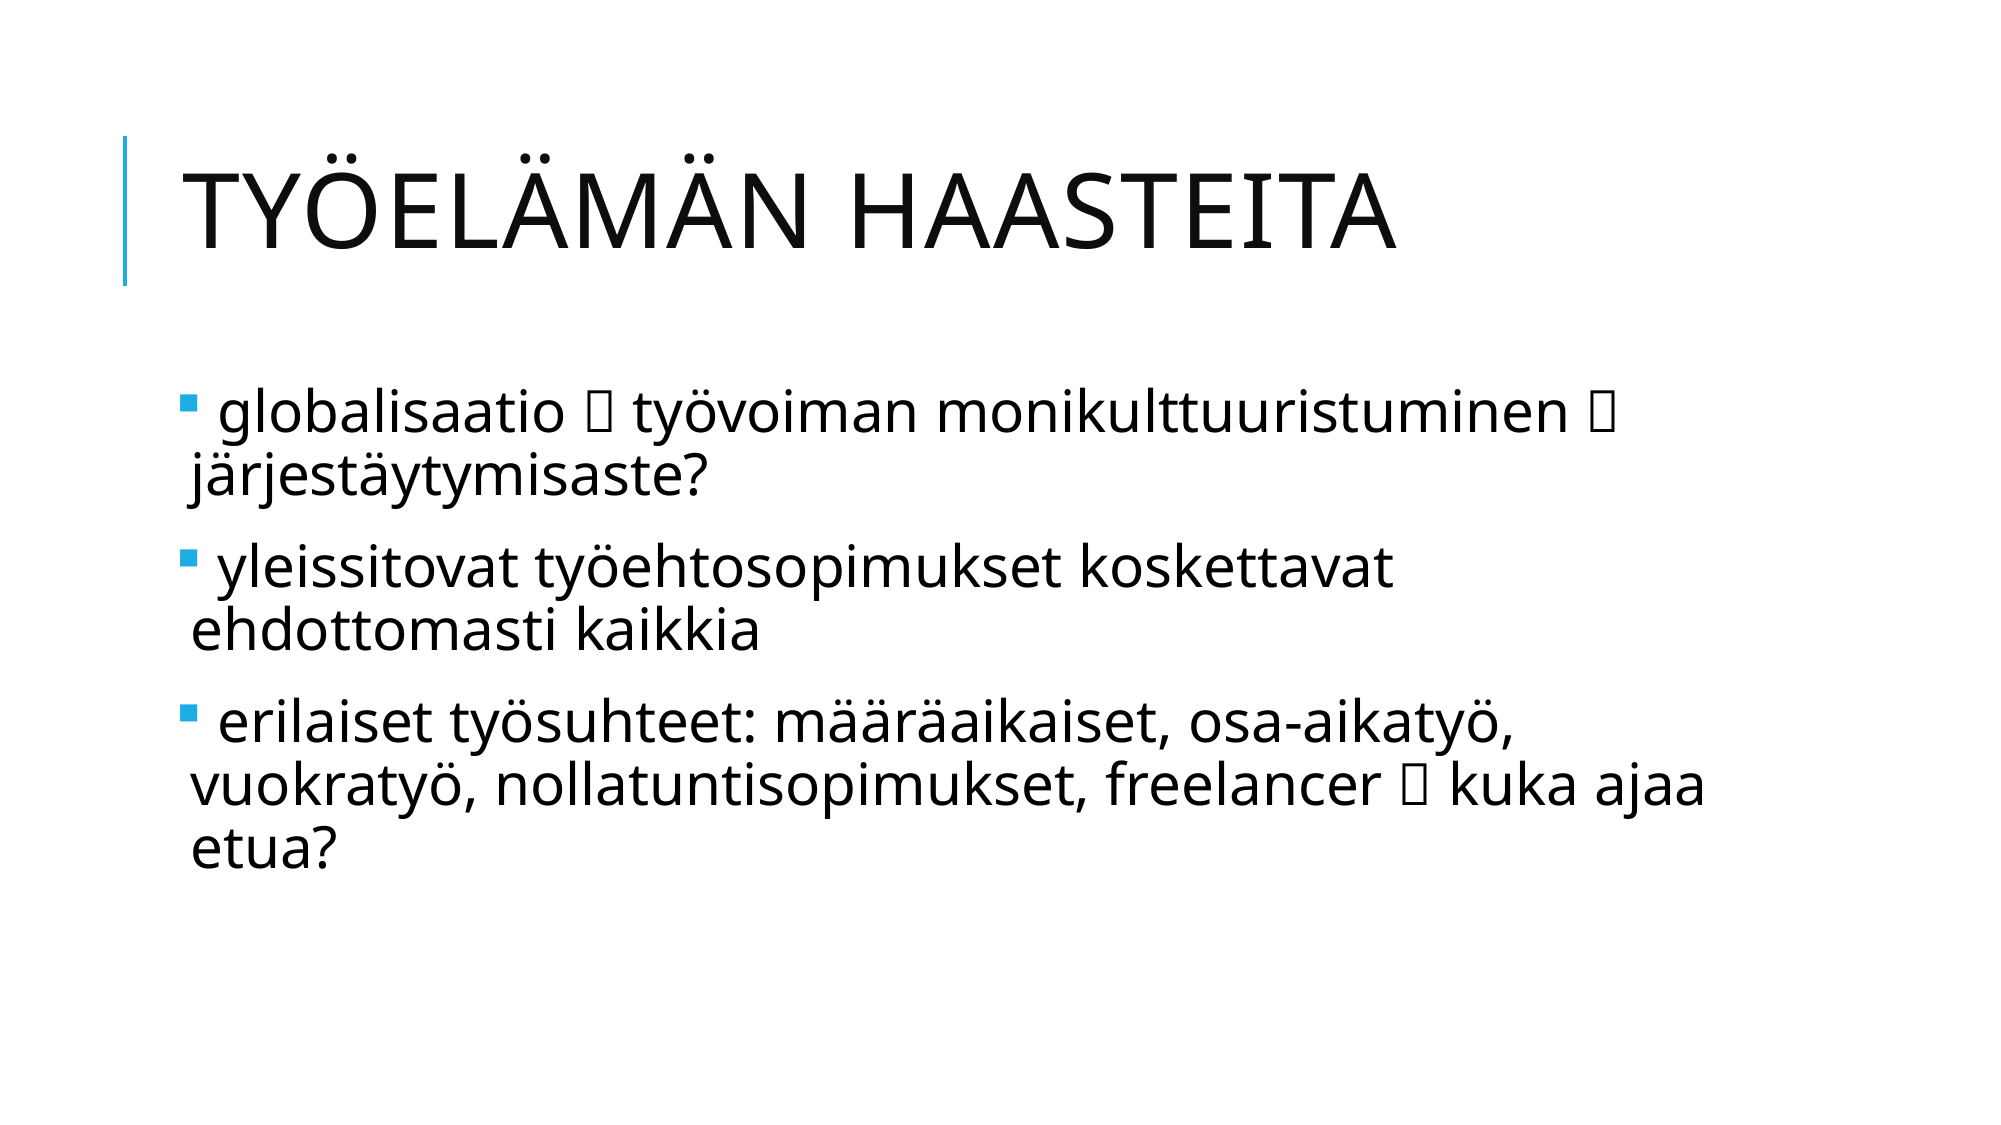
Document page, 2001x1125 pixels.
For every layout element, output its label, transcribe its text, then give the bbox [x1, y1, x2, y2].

title Työelämän haasteita [168, 96, 1763, 342]
list globalisaatio  työvoiman monikulttuuristuminen  järjestäytymisaste? yleissitovat työehtosopimukset koskettavat ehdottomasti kaikkia erilaiset työsuhteet: määräaikaiset, osa-aikatyö, vuokratyö, nollatuntisopimukset, freelancer  kuka ajaa etua? [168, 375, 1763, 1035]
